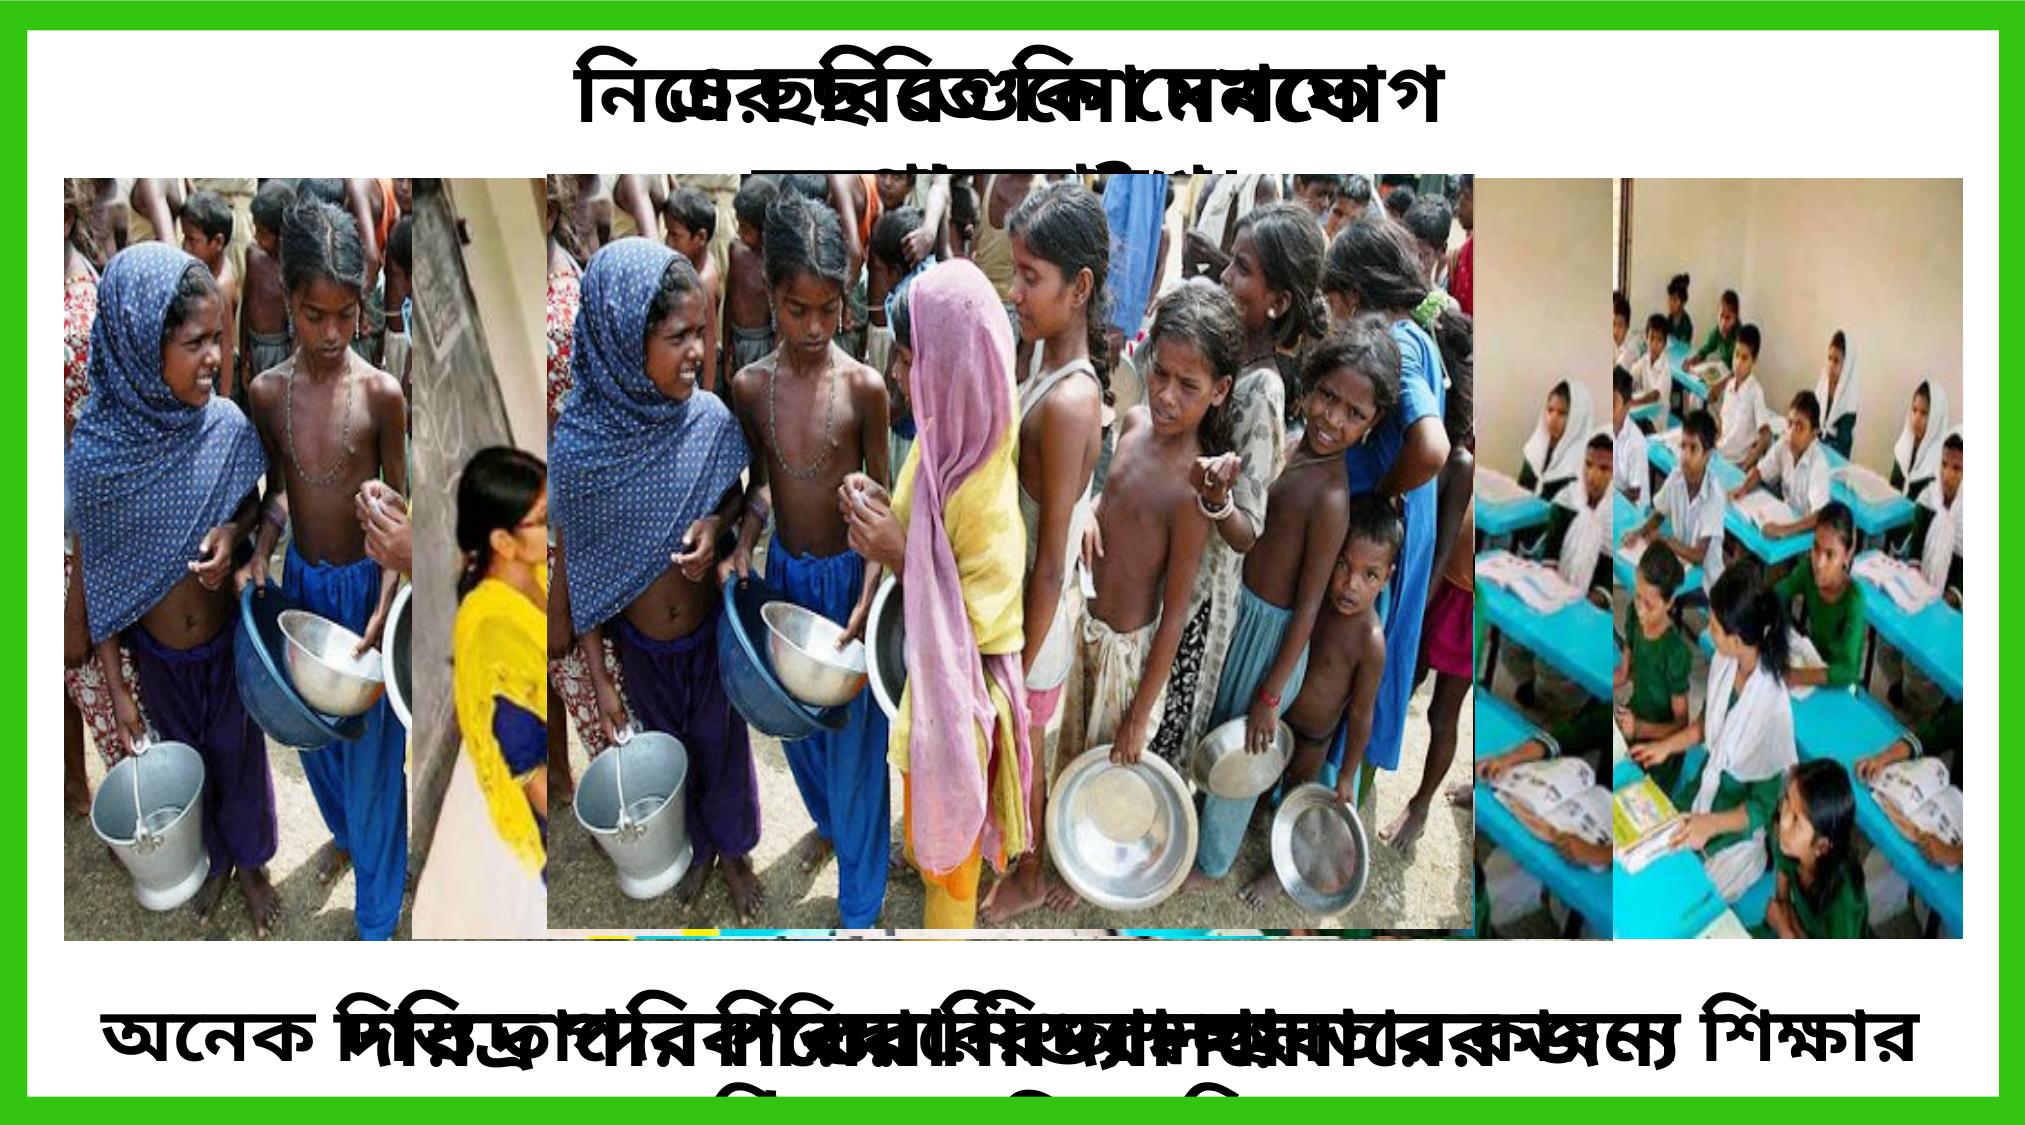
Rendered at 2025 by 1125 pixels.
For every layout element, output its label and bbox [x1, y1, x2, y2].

text_box [0, 0, 2025, 1125]
